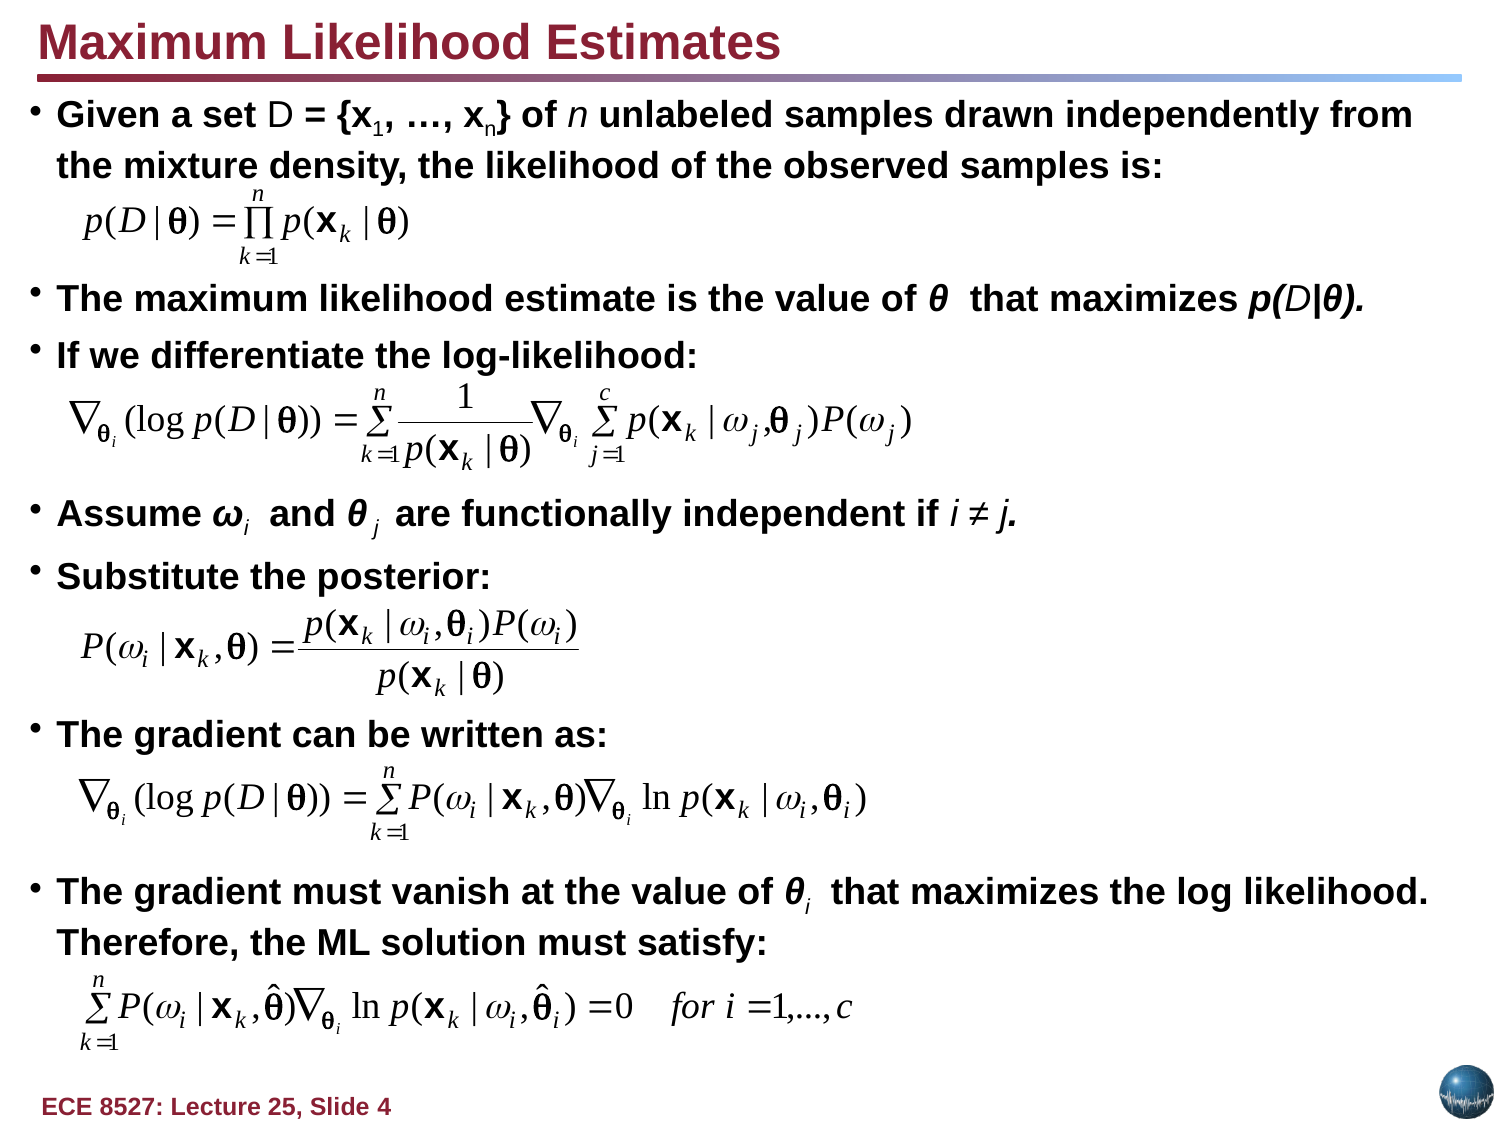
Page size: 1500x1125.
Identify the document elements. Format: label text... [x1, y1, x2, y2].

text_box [75, 176, 414, 271]
text_box Maximum Likelihood Estimates [37, 9, 1163, 70]
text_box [75, 752, 873, 848]
picture [1439, 1065, 1494, 1119]
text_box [66, 375, 917, 476]
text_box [75, 962, 858, 1057]
text_box Given a set D = {x1, …, xn} of n unlabeled samples drawn independently from the mixture density, the likelihood of the observed samples is: The maximum likelihood estimate is the value of θ that maximizes p(D|θ). If we differentiate the log-likelihood: Assume ωi and θ j are functionally independent if i ≠ j. Substitute the posterior: The gradient can be written as: The gradient must vanish at the value of θi that maximizes the log likelihood. Therefore, the ML solution must satisfy: [29, 89, 1463, 1106]
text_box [75, 601, 585, 703]
